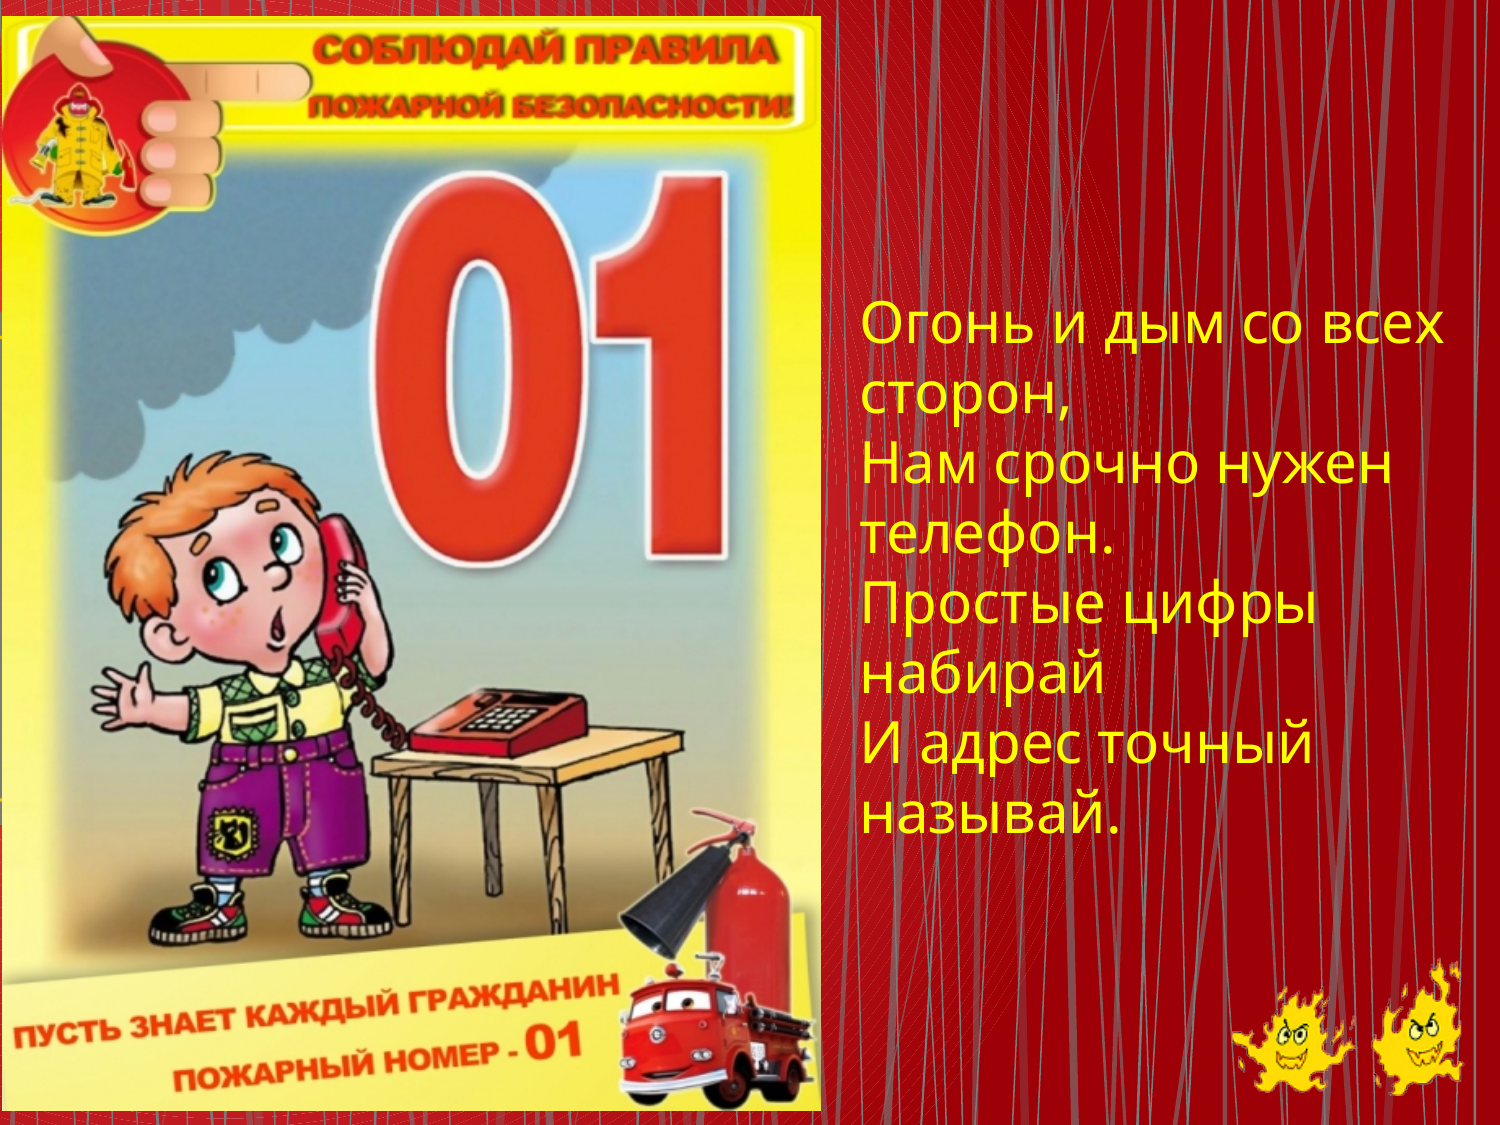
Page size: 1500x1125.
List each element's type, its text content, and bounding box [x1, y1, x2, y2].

picture [1, 16, 822, 1111]
picture [1231, 951, 1470, 1097]
text_box Огонь и дым со всех сторон, Нам срочно нужен телефон. Простые цифры набирай И адрес точный называй. [844, 208, 1500, 853]
